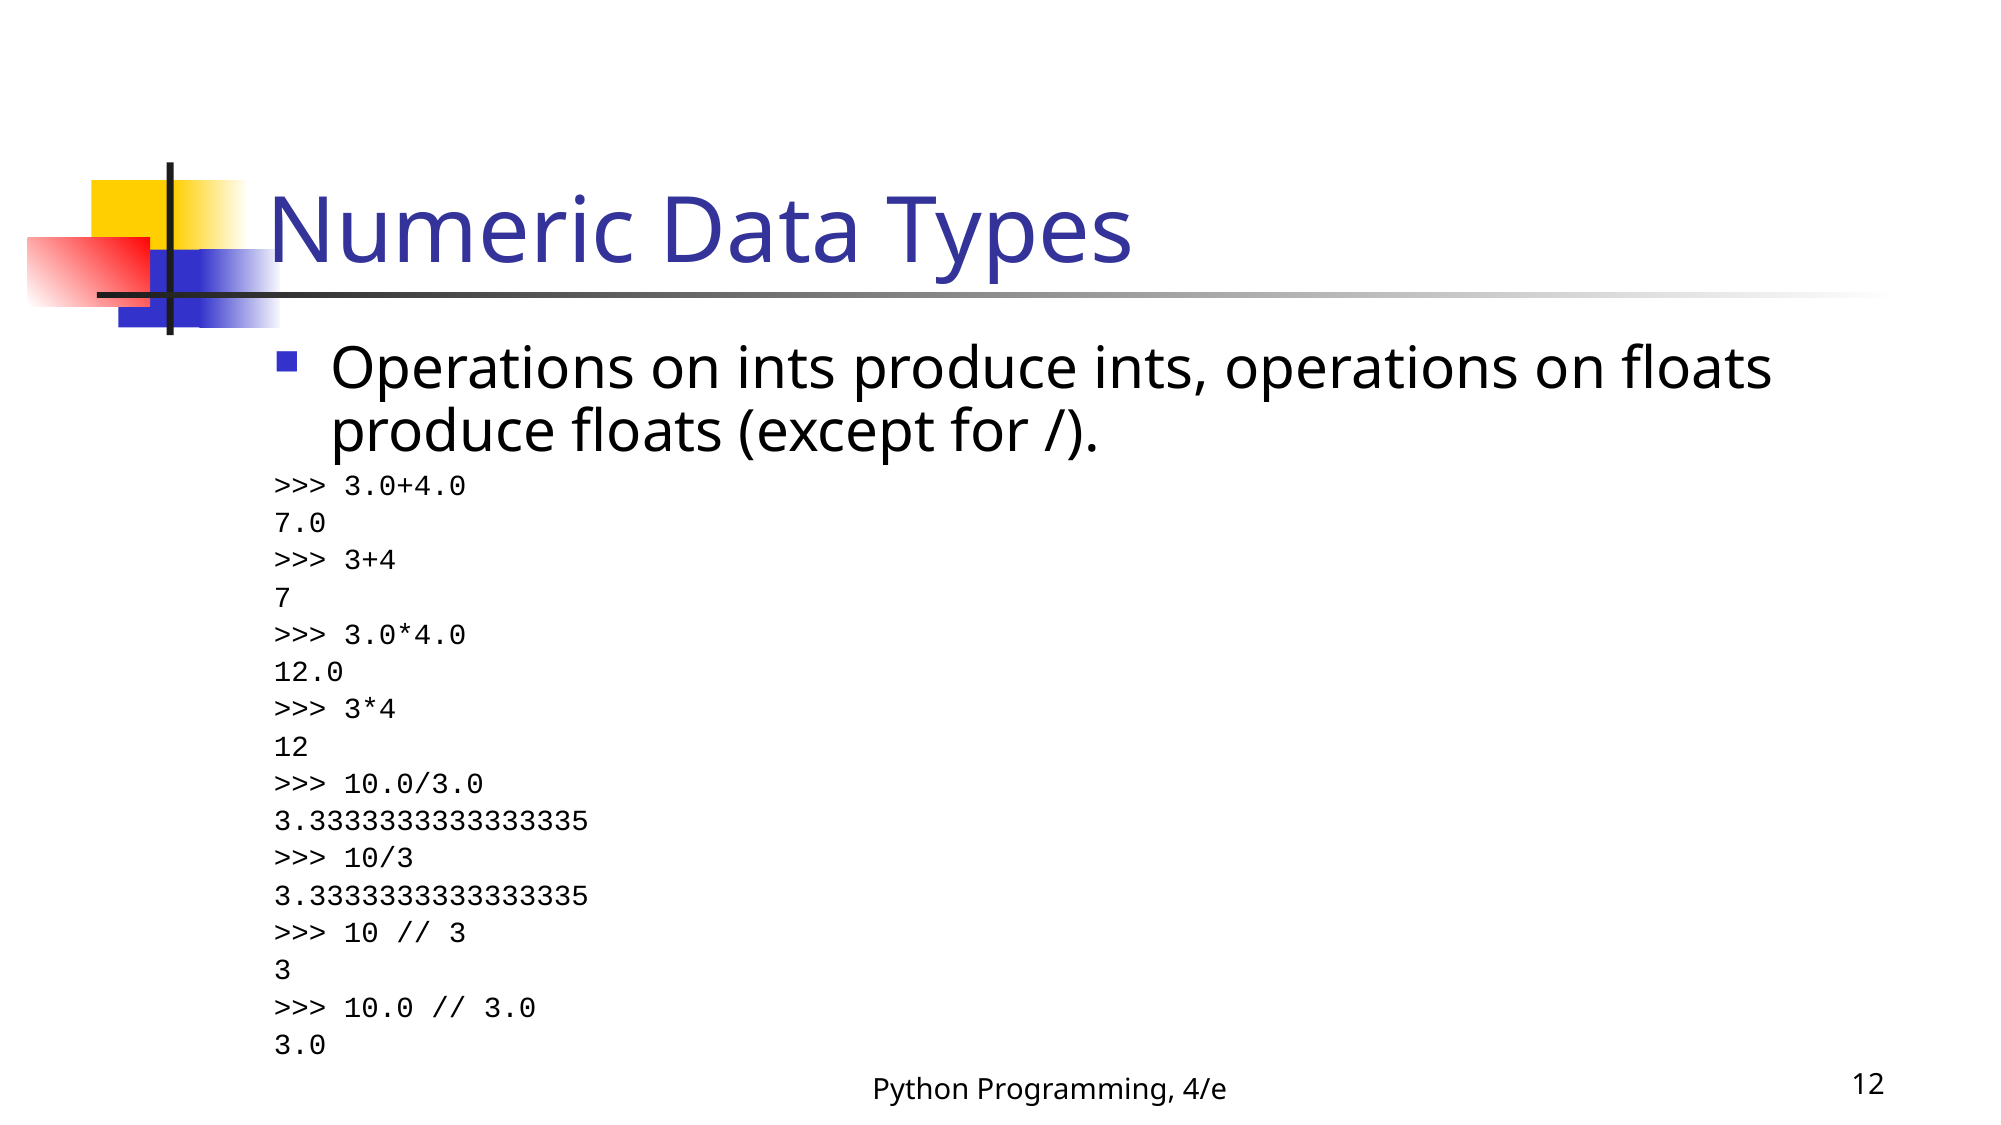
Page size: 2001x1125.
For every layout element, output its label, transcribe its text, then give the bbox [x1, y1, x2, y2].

slide_number 12 [1483, 1037, 1901, 1113]
list Operations on ints produce ints, operations on floats produce floats (except for /). >>> 3.0+4.0 7.0 >>> 3+4 7 >>> 3.0*4.0 12.0 >>> 3*4 12 >>> 10.0/3.0 3.3333333333333335 >>> 10/3 3.3333333333333335 >>> 10 // 3 3 >>> 10.0 // 3.0 3.0 [258, 331, 1959, 1006]
footer Python Programming, 4/e [733, 1037, 1367, 1113]
title Numeric Data Types [251, 101, 1957, 289]
